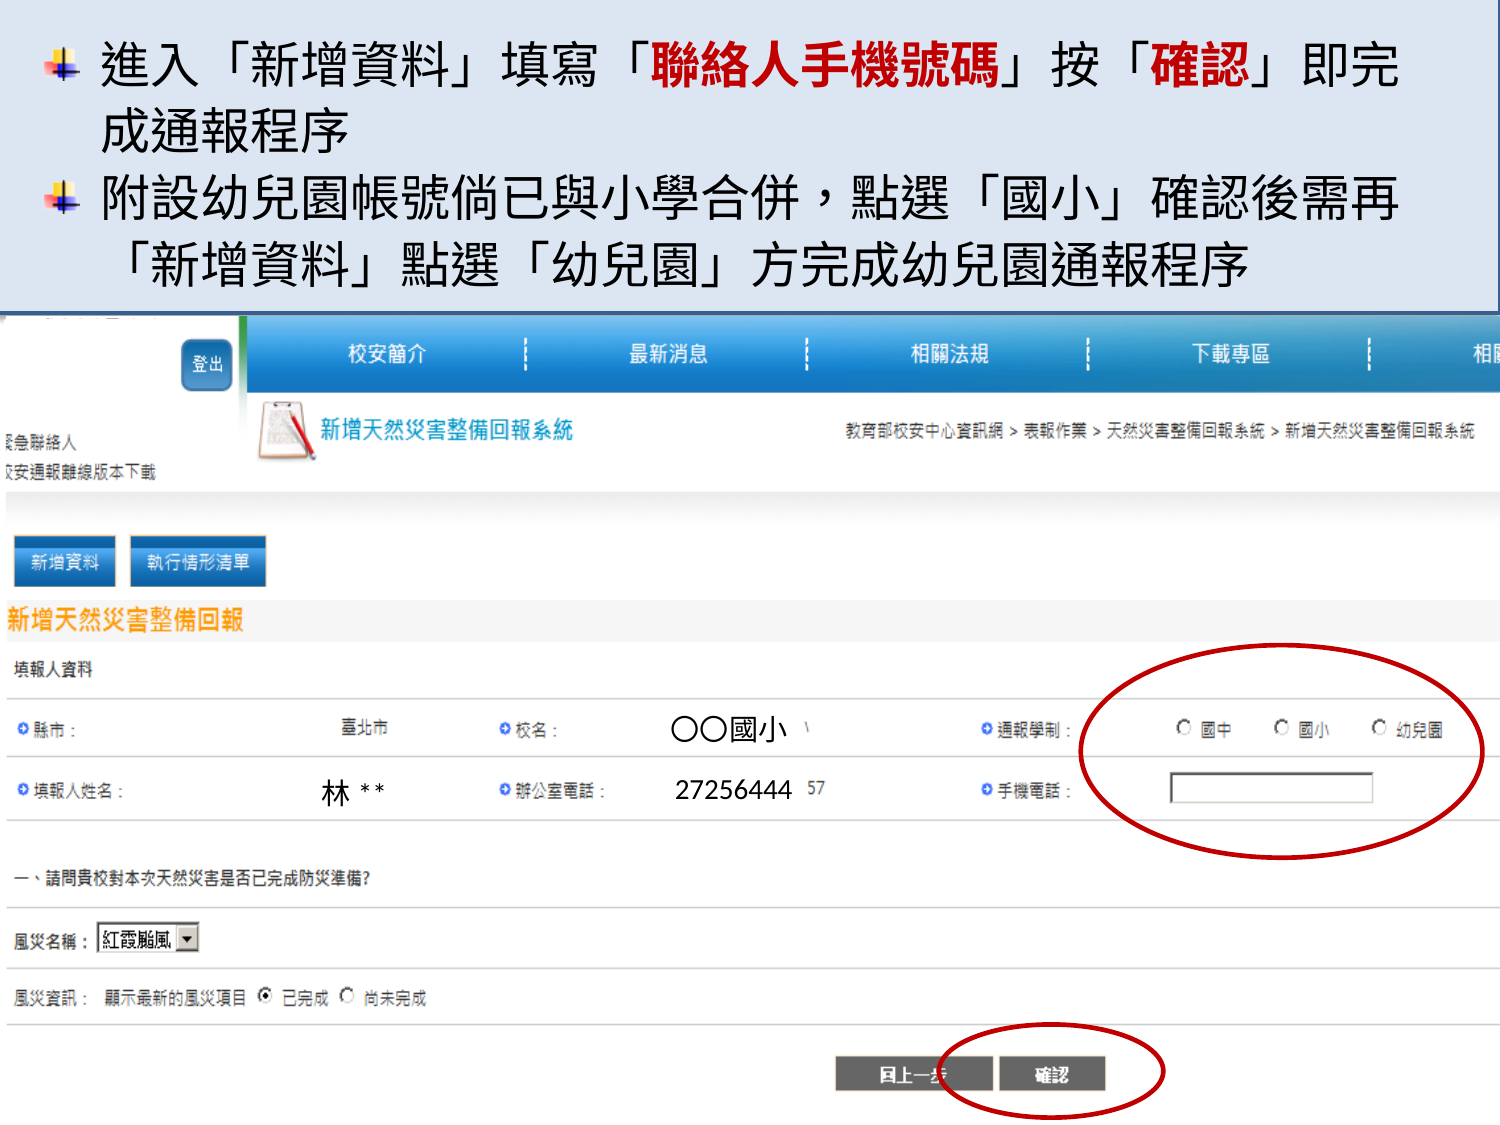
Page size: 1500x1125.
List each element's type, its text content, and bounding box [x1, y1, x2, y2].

picture [44, 178, 80, 214]
text_box 進入「新增資料」填寫「聯絡人手機號碼」按「確認」即完成通報程序 附設幼兒園帳號倘已與小學合併，點選「國小」確認後需再「新增資料」點選「幼兒園」方完成幼兒園通報程序 [29, 19, 1424, 301]
picture [44, 45, 80, 81]
text_box [0, 0, 1500, 316]
picture [5, 599, 1500, 1125]
picture [5, 316, 1500, 587]
